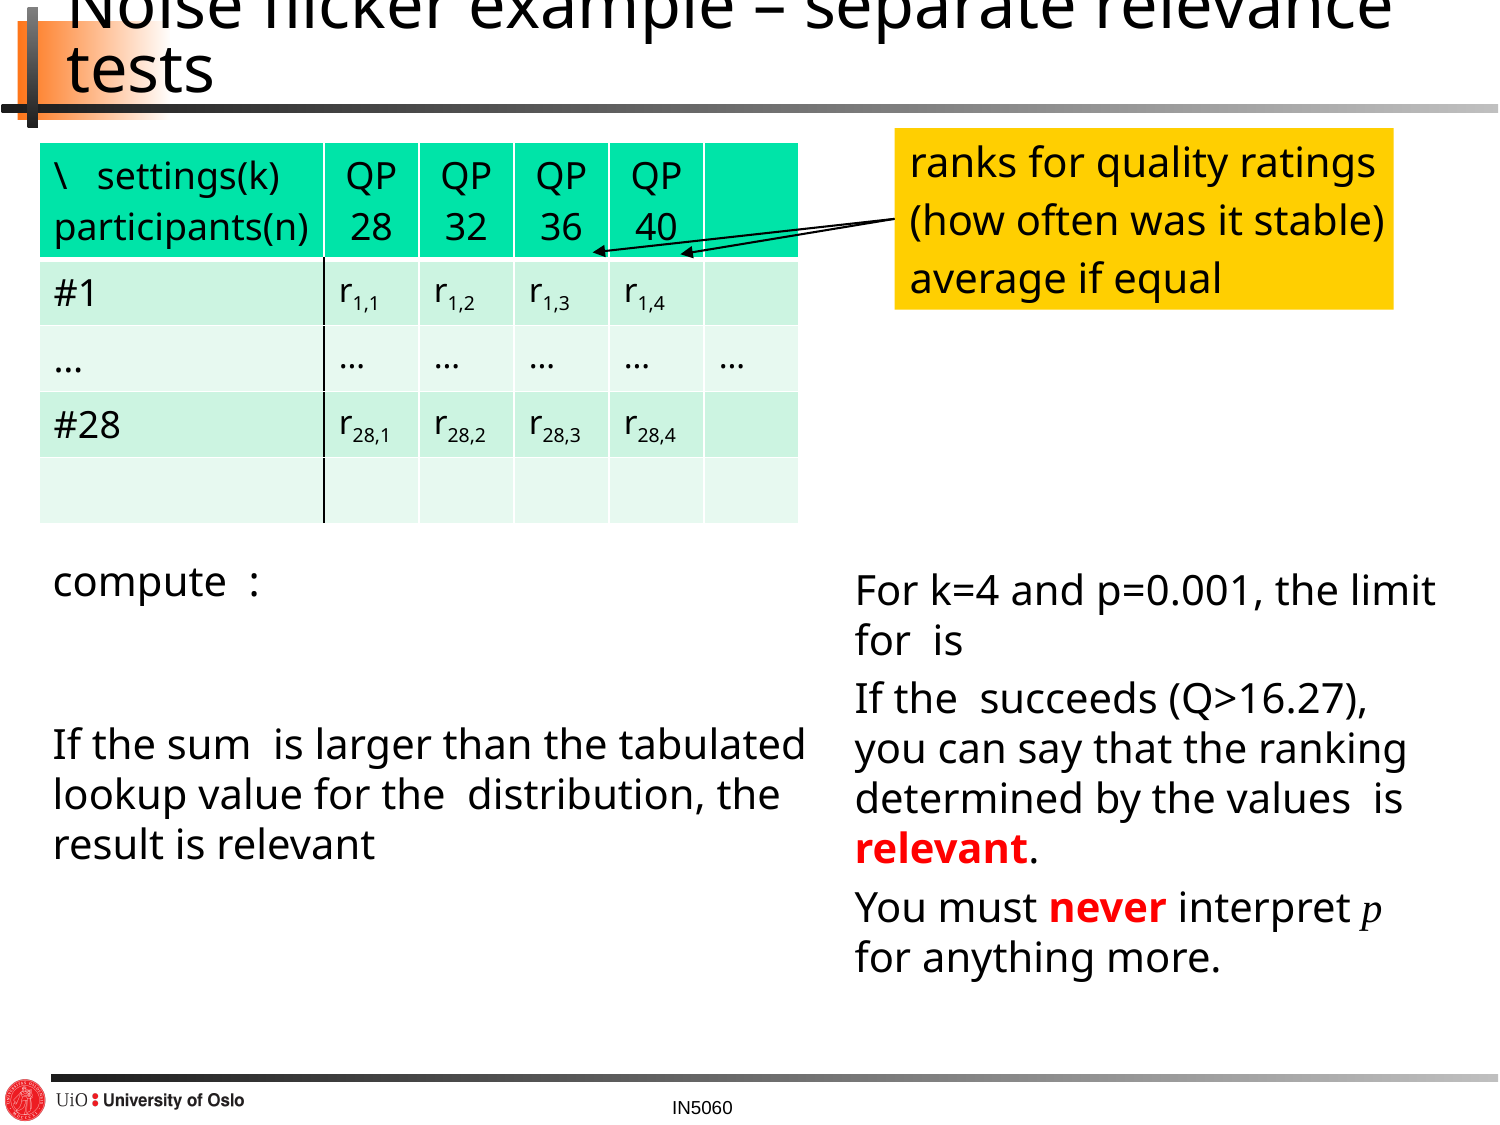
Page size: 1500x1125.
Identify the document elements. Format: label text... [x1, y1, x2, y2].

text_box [592, 127, 1389, 316]
title Noise flicker example – separate relevance tests [51, 20, 1495, 113]
